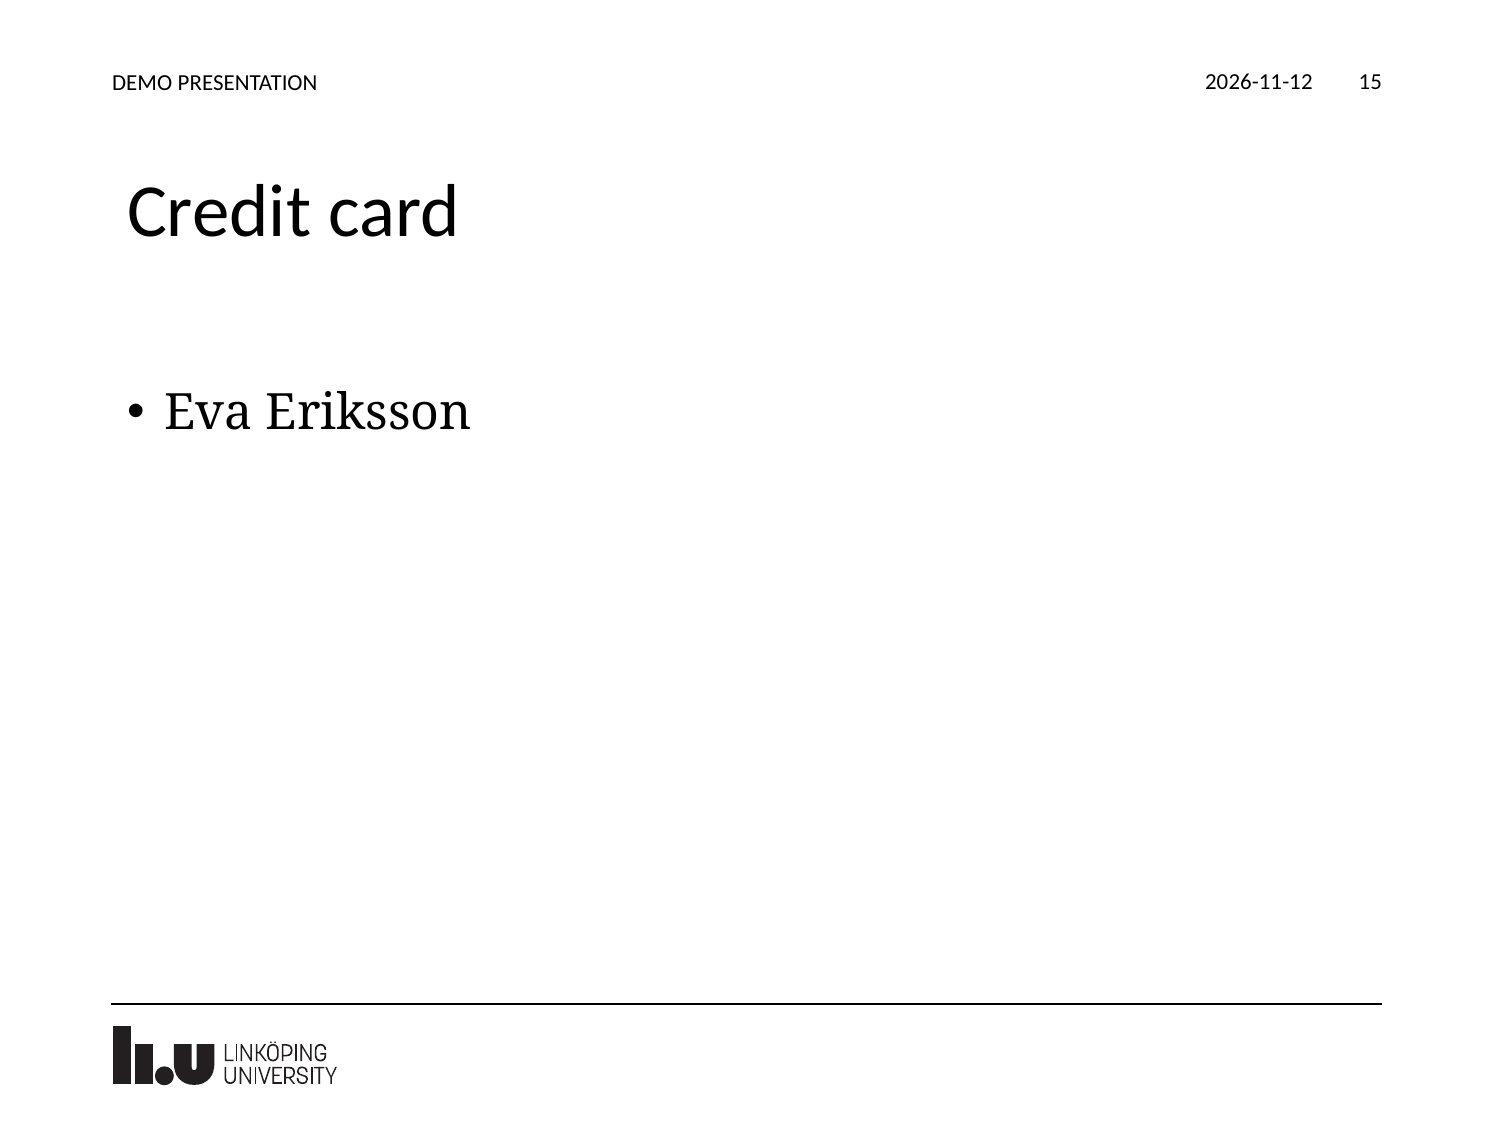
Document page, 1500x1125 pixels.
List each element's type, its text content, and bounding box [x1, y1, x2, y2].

title Credit card [112, 163, 1382, 300]
slide_number 15 [1306, 59, 1397, 103]
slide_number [1092, 59, 1306, 103]
footer DEMO PRESENTATION [97, 59, 1055, 103]
list Eva Eriksson [112, 300, 1382, 968]
